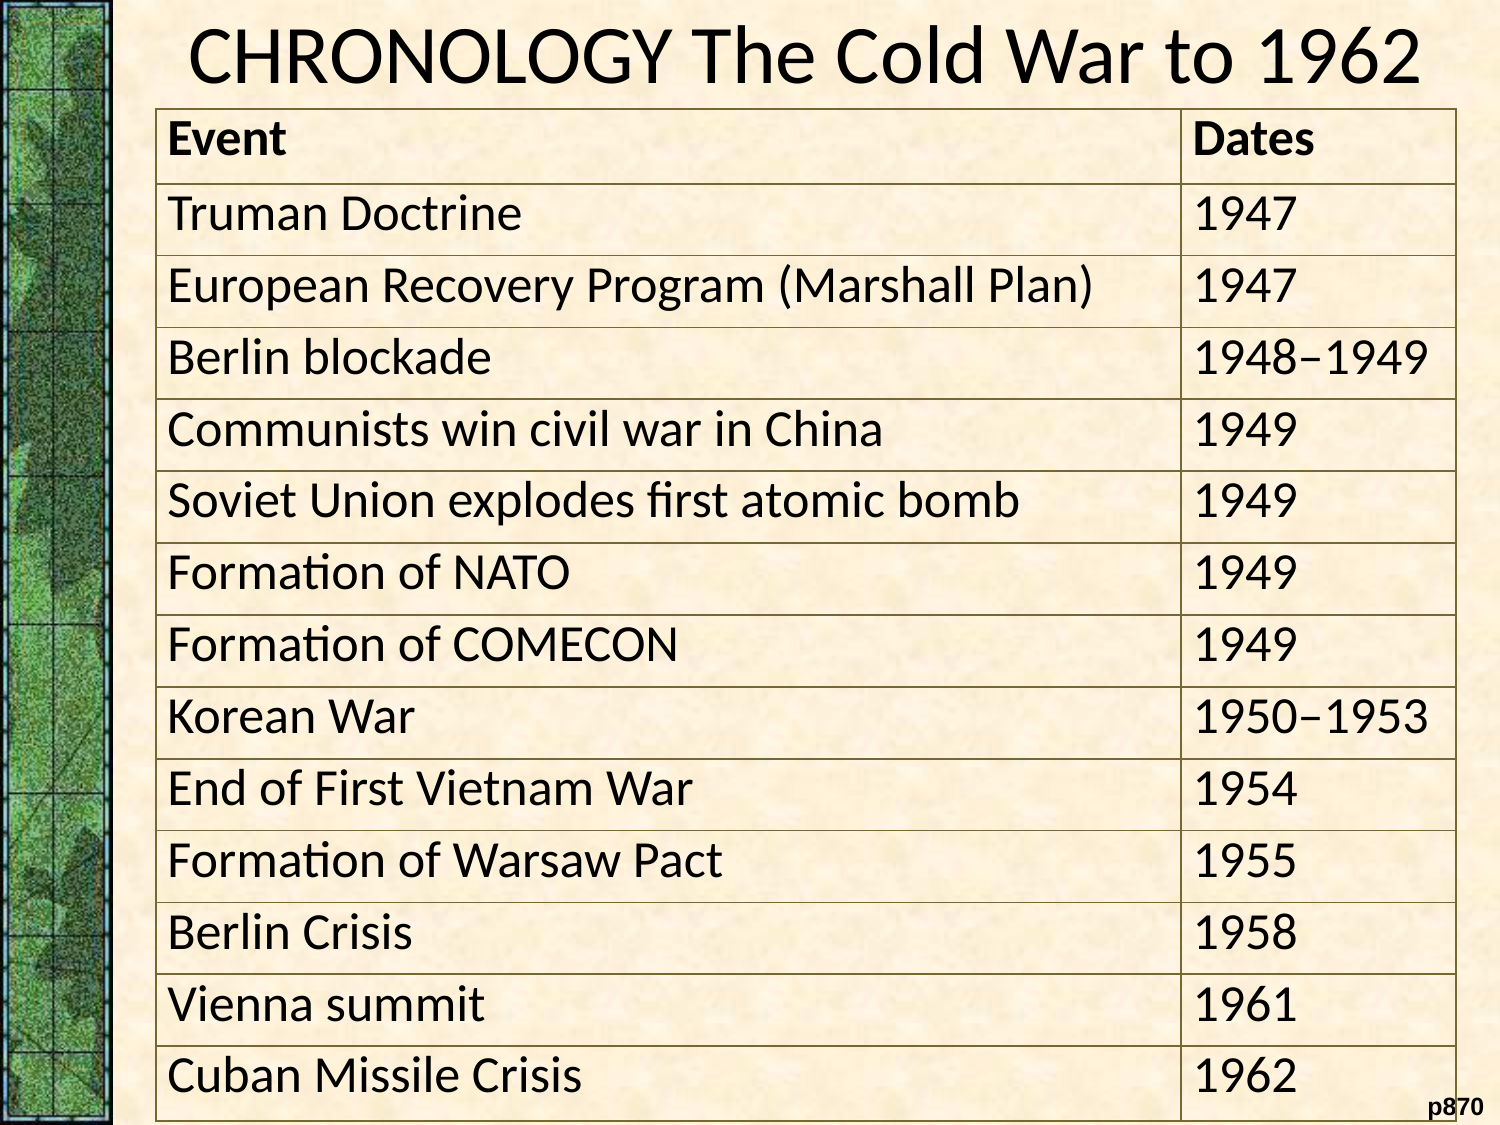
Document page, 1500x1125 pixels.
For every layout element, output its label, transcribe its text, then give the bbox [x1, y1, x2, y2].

table_cell 1954 [1182, 760, 1455, 830]
table_cell Berlin Crisis [157, 903, 1180, 973]
table_cell 1949 [1182, 400, 1455, 470]
table_cell 1958 [1182, 903, 1455, 973]
table_cell 1961 [1182, 975, 1455, 1045]
table_cell Communists win civil war in China [157, 400, 1180, 470]
table_cell 1950–1953 [1182, 688, 1455, 758]
table_cell Korean War [157, 688, 1180, 758]
table_header Event [157, 110, 1180, 183]
table_cell 1955 [1182, 831, 1455, 902]
table_cell 1962 [1182, 1047, 1455, 1120]
table_cell 1947 [1182, 185, 1455, 255]
table_cell Soviet Union explodes first atomic bomb [157, 472, 1180, 542]
table_cell Formation of Warsaw Pact [157, 831, 1180, 902]
title CHRONOLOGY The Cold War to 1962 [112, 12, 1500, 88]
table_cell European Recovery Program (Marshall Plan) [157, 256, 1180, 327]
table_cell Cuban Missile Crisis [157, 1047, 1180, 1120]
picture [0, 0, 1500, 1125]
table_cell 1949 [1182, 616, 1455, 686]
table_cell 1949 [1182, 544, 1455, 614]
text_box p870 [1405, 1083, 1500, 1125]
table_cell Formation of COMECON [157, 616, 1180, 686]
table_cell Vienna summit [157, 975, 1180, 1045]
table_cell Berlin blockade [157, 328, 1180, 398]
table_cell 1948–1949 [1182, 328, 1455, 398]
table_cell Formation of NATO [157, 544, 1180, 614]
table_cell Truman Doctrine [157, 185, 1180, 255]
table_cell End of First Vietnam War [157, 760, 1180, 830]
table_cell 1949 [1182, 472, 1455, 542]
table_cell 1947 [1182, 256, 1455, 327]
table_header Dates [1182, 110, 1455, 183]
